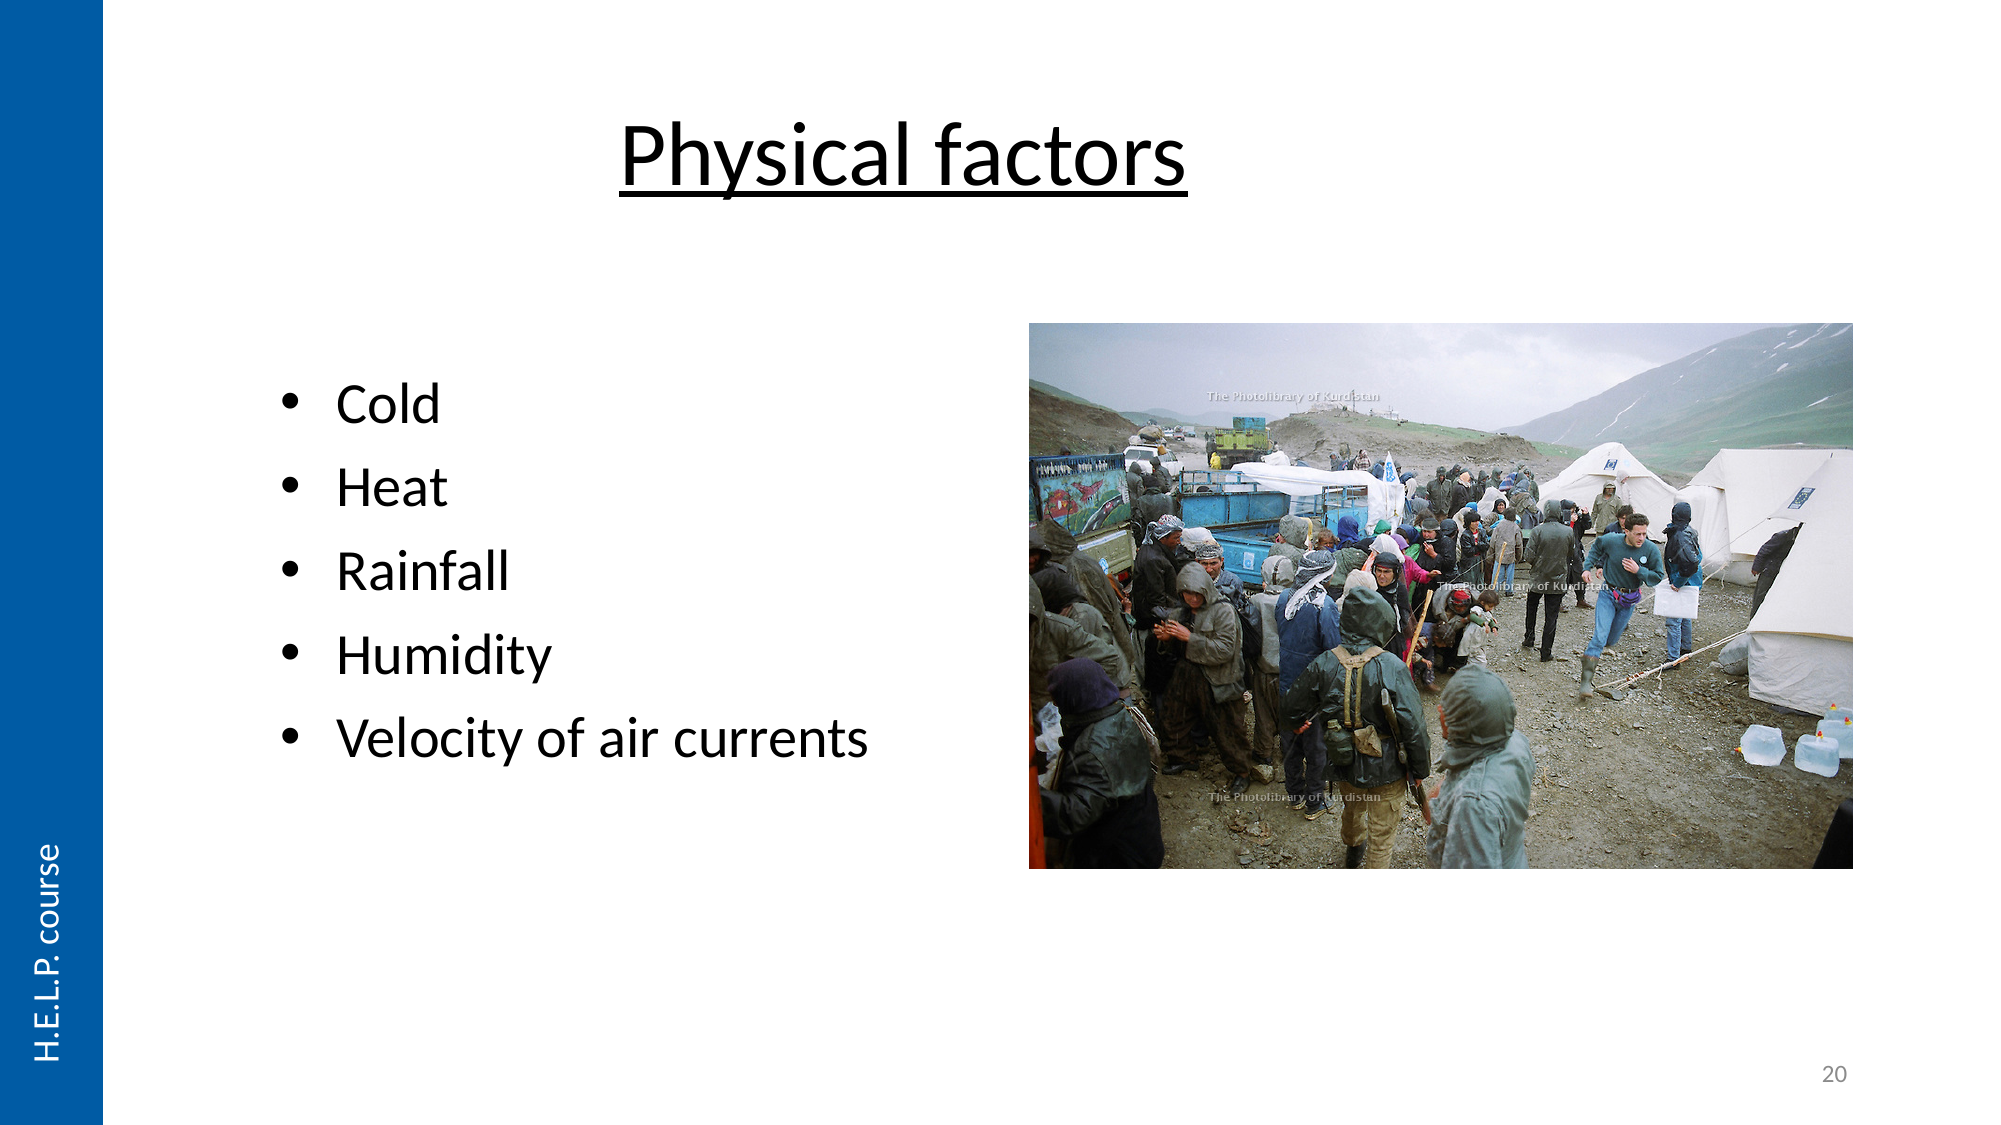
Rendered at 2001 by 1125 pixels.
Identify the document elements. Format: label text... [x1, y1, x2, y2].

list Cold Heat Rainfall Humidity Velocity of air currents [265, 365, 1000, 828]
text_box [0, 0, 104, 1125]
text_box H.E.L.P. course [13, 841, 90, 1079]
slide_number 20 [1412, 1042, 1863, 1103]
title Physical factors [604, 46, 1396, 265]
picture [1029, 323, 1853, 869]
